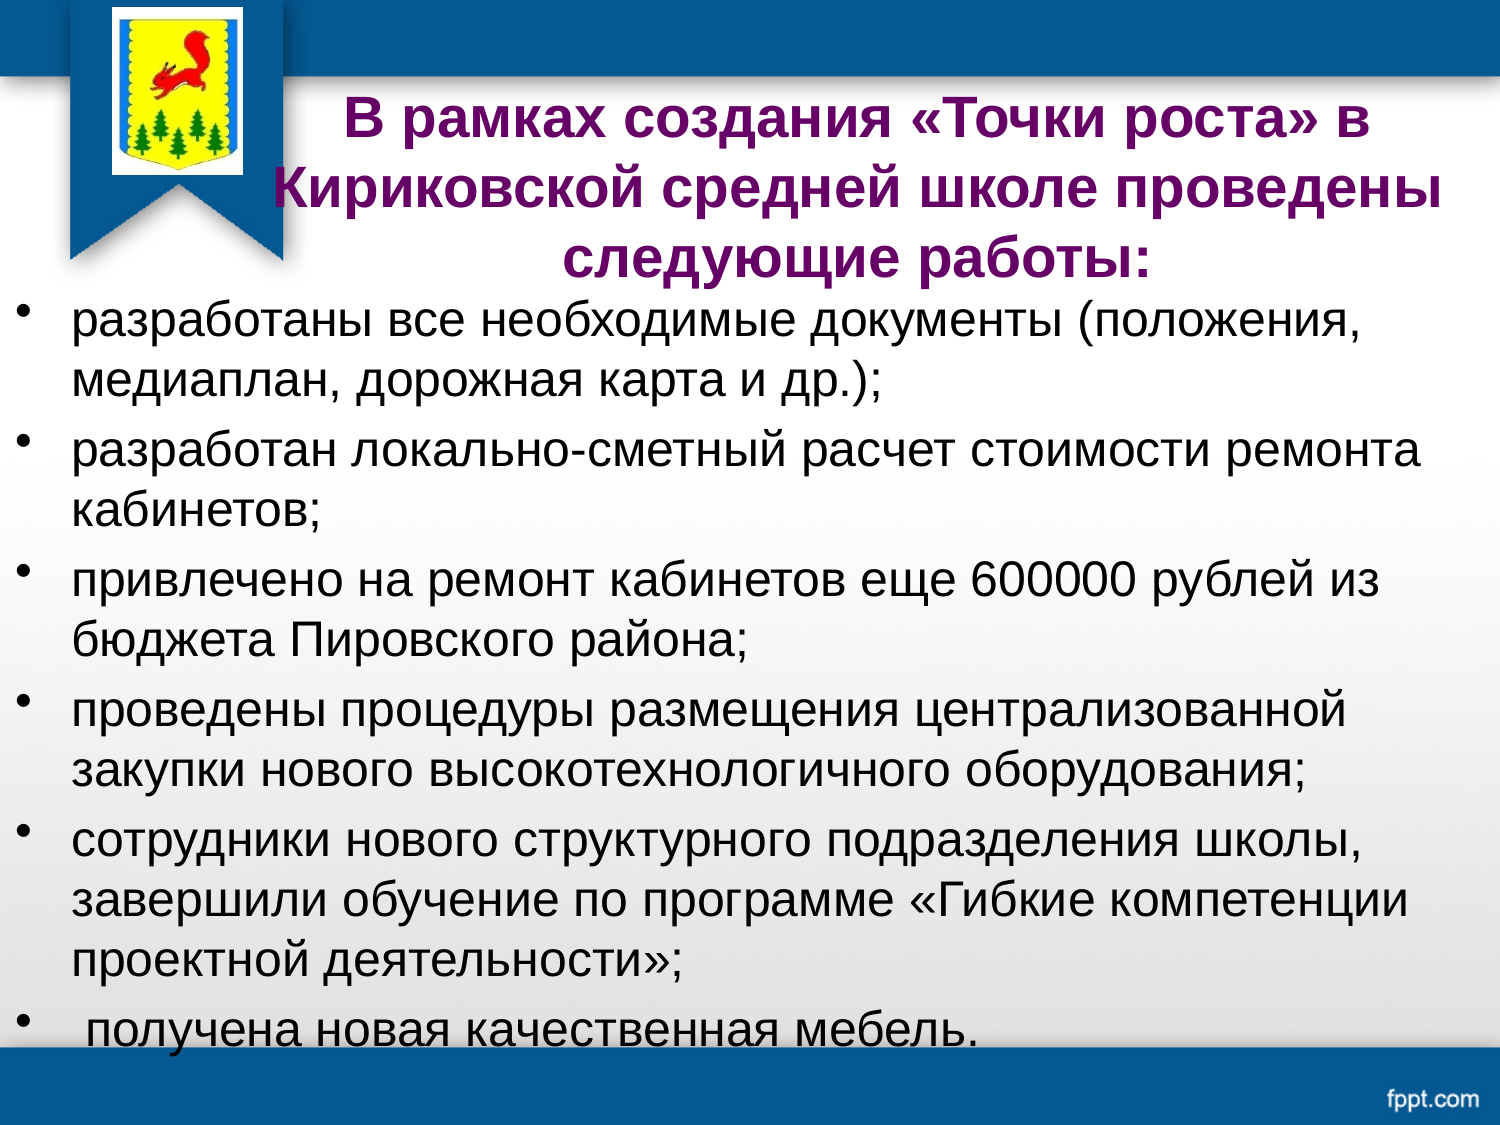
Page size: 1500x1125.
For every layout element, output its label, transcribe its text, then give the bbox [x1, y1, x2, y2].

list разработаны все необходимые документы (положения, медиаплан, дорожная карта и др.); разработан локально-сметный расчет стоимости ремонта кабинетов; привлечено на ремонт кабинетов еще 600000 рублей из бюджета Пировского района; проведены процедуры размещения централизованной закупки нового высокотехнологичного оборудования; сотрудники нового структурного подразделения школы, завершили обучение по программе «Гибкие компетенции проектной деятельности»; получена новая качественная мебель. [0, 278, 1471, 1022]
picture [0, 0, 1500, 278]
title В рамках создания «Точки роста» в Кириковской средней школе проведены следующие работы: [183, 90, 1500, 278]
picture [0, 278, 1500, 1125]
